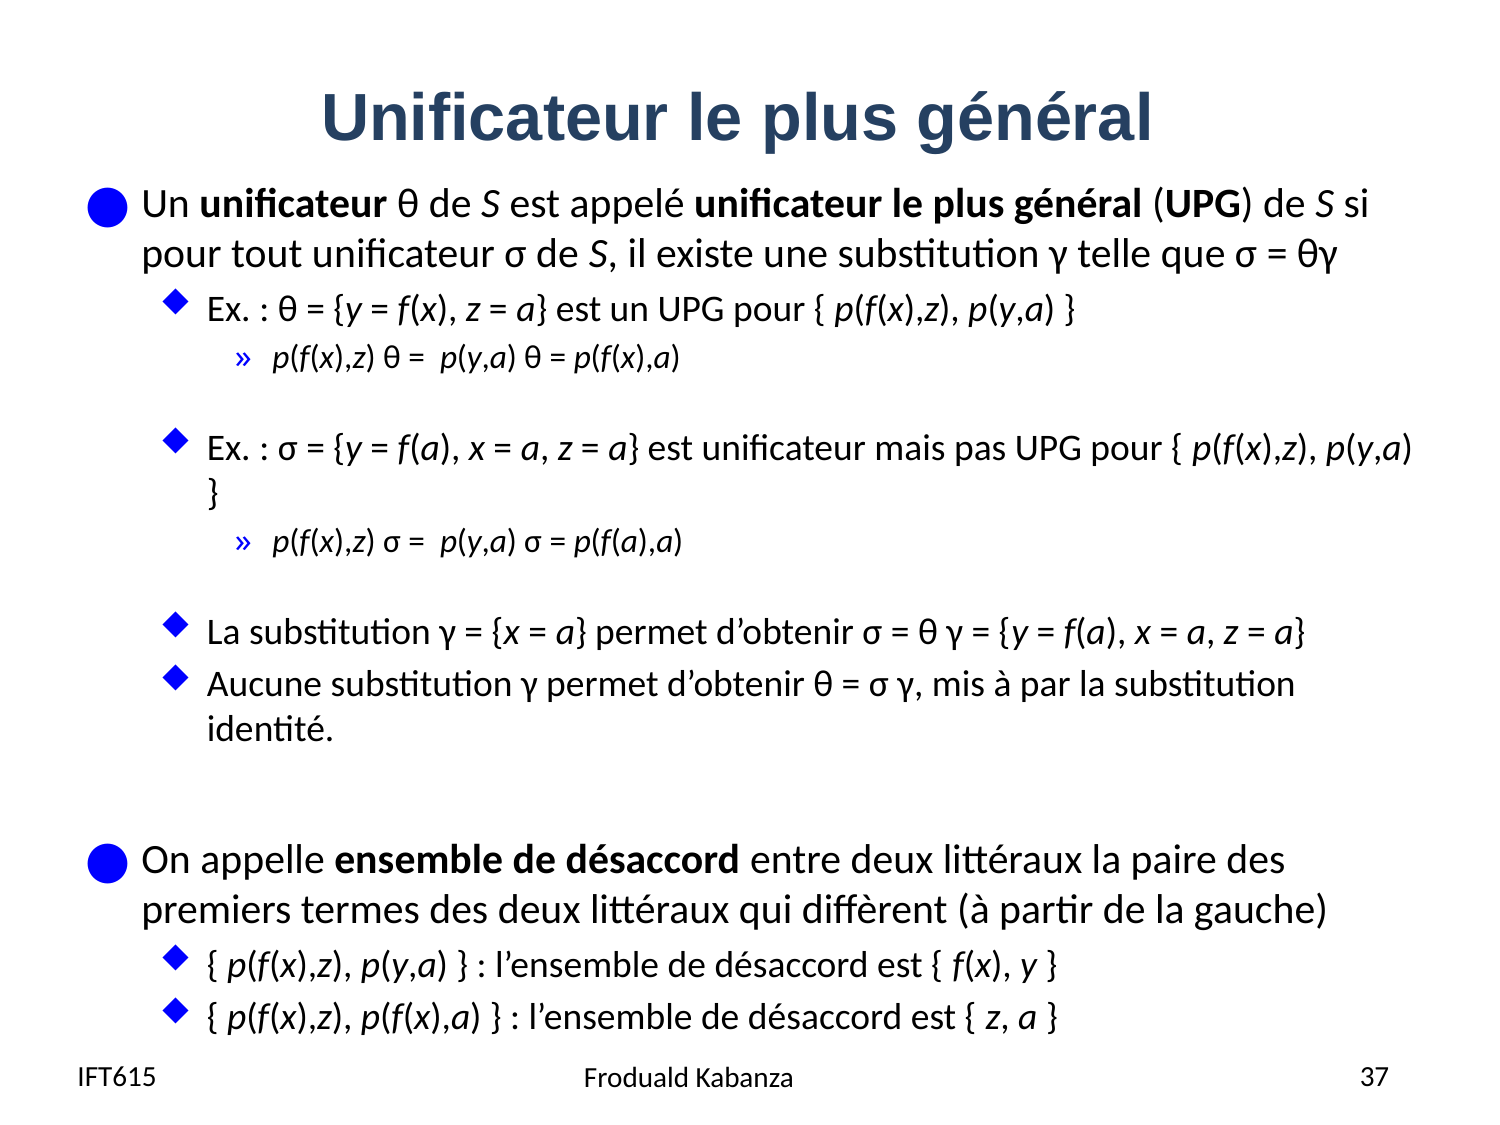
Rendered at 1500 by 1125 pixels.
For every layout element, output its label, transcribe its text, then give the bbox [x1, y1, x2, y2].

footer Froduald Kabanza [569, 1050, 951, 1095]
title Unificateur le plus général [62, 64, 1413, 164]
slide_number 37 [1344, 1050, 1425, 1095]
slide_number IFT615 [62, 1050, 176, 1090]
list Un unificateur θ de S est appelé unificateur le plus général (UPG) de S si pour tout unificateur σ de S, il existe une substitution γ telle que σ = θγ Ex. : θ = {y = f(x), z = a} est un UPG pour { p(f(x),z), p(y,a) } p(f(x),z) θ = p(y,a) θ = p(f(x),a) Ex. : σ = {y = f(a), x = a, z = a} est unificateur mais pas UPG pour { p(f(x),z), p(y,a) } p(f(x),z) σ = p(y,a) σ = p(f(a),a) La substitution γ = {x = a} permet d’obtenir σ = θ γ = {y = f(a), x = a, z = a} Aucune substitution γ permet d’obtenir θ = σ γ, mis à par la substitution identité. On appelle ensemble de désaccord entre deux littéraux la paire des premiers termes des deux littéraux qui diffèrent (à partir de la gauche) { p(f(x),z), p(y,a) } : l’ensemble de désaccord est { f(x), y } { p(f(x),z), p(f(x),a) } : l’ensemble de désaccord est { z, a } [69, 168, 1431, 957]
